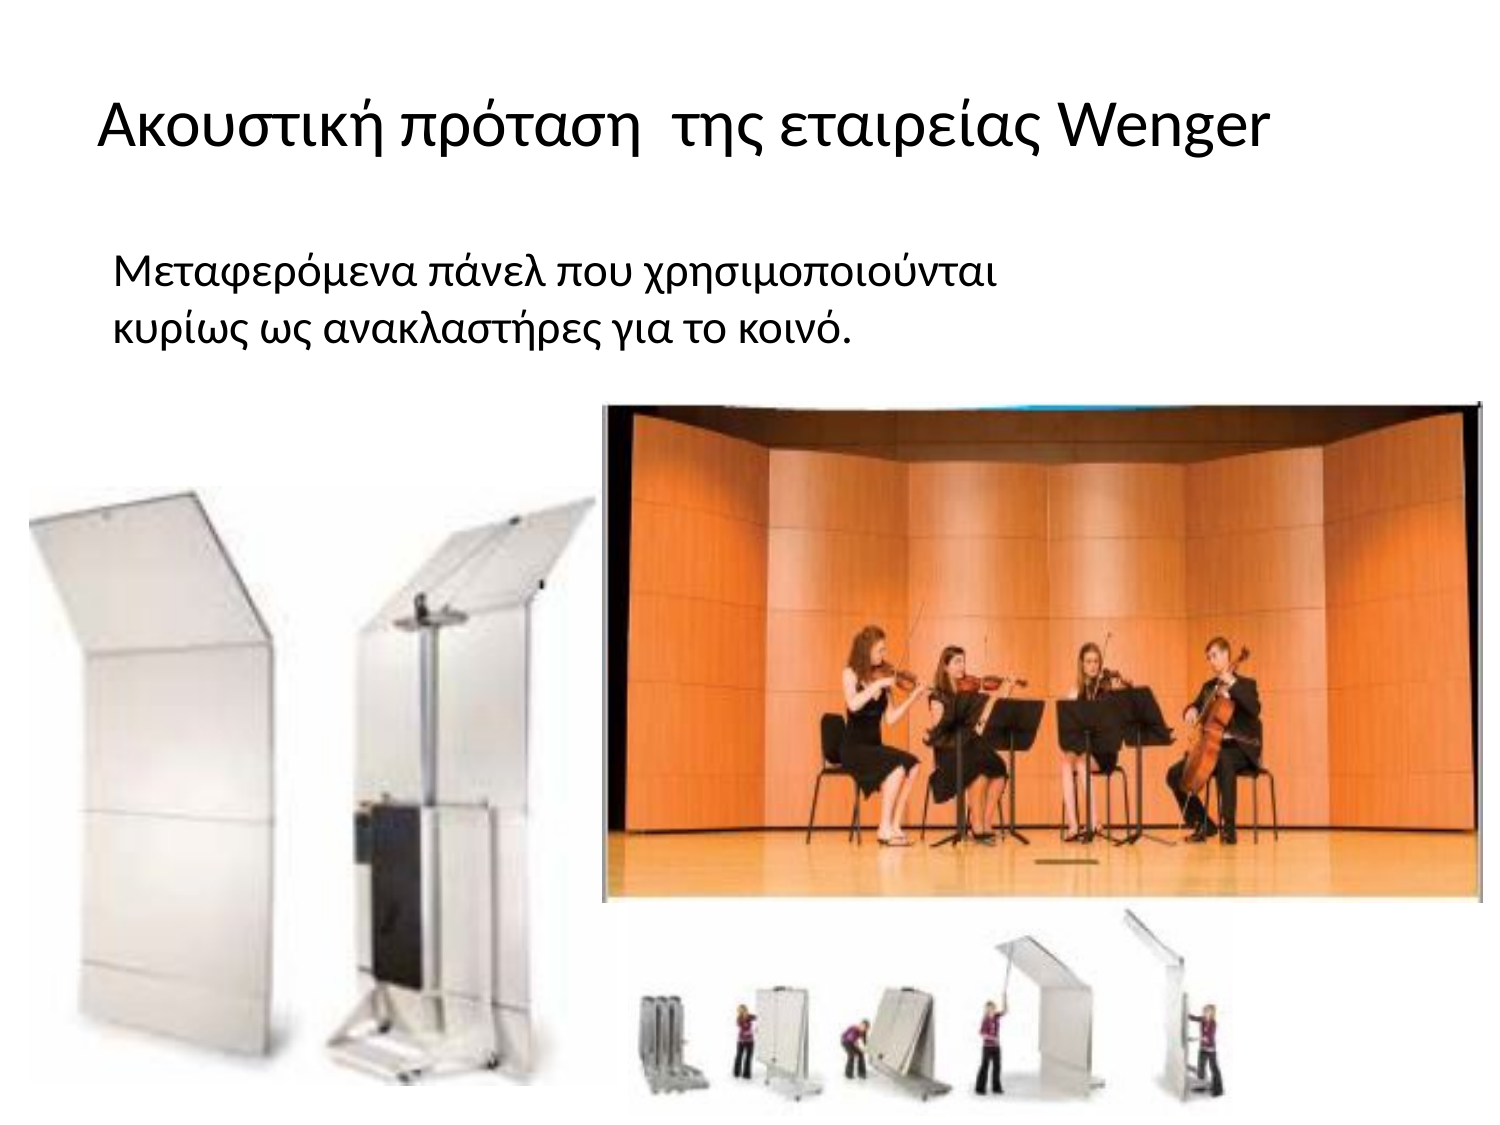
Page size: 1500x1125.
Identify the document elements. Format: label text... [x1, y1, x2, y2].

title Ακουστική πρόταση της εταιρείας Wenger [76, 30, 1294, 209]
subtitle Μεταφερόμενα πάνελ που χρησιμοποιούνται κυρίως ως ανακλαστήρες για το κοινό. [97, 231, 1143, 362]
picture [29, 401, 1484, 1116]
